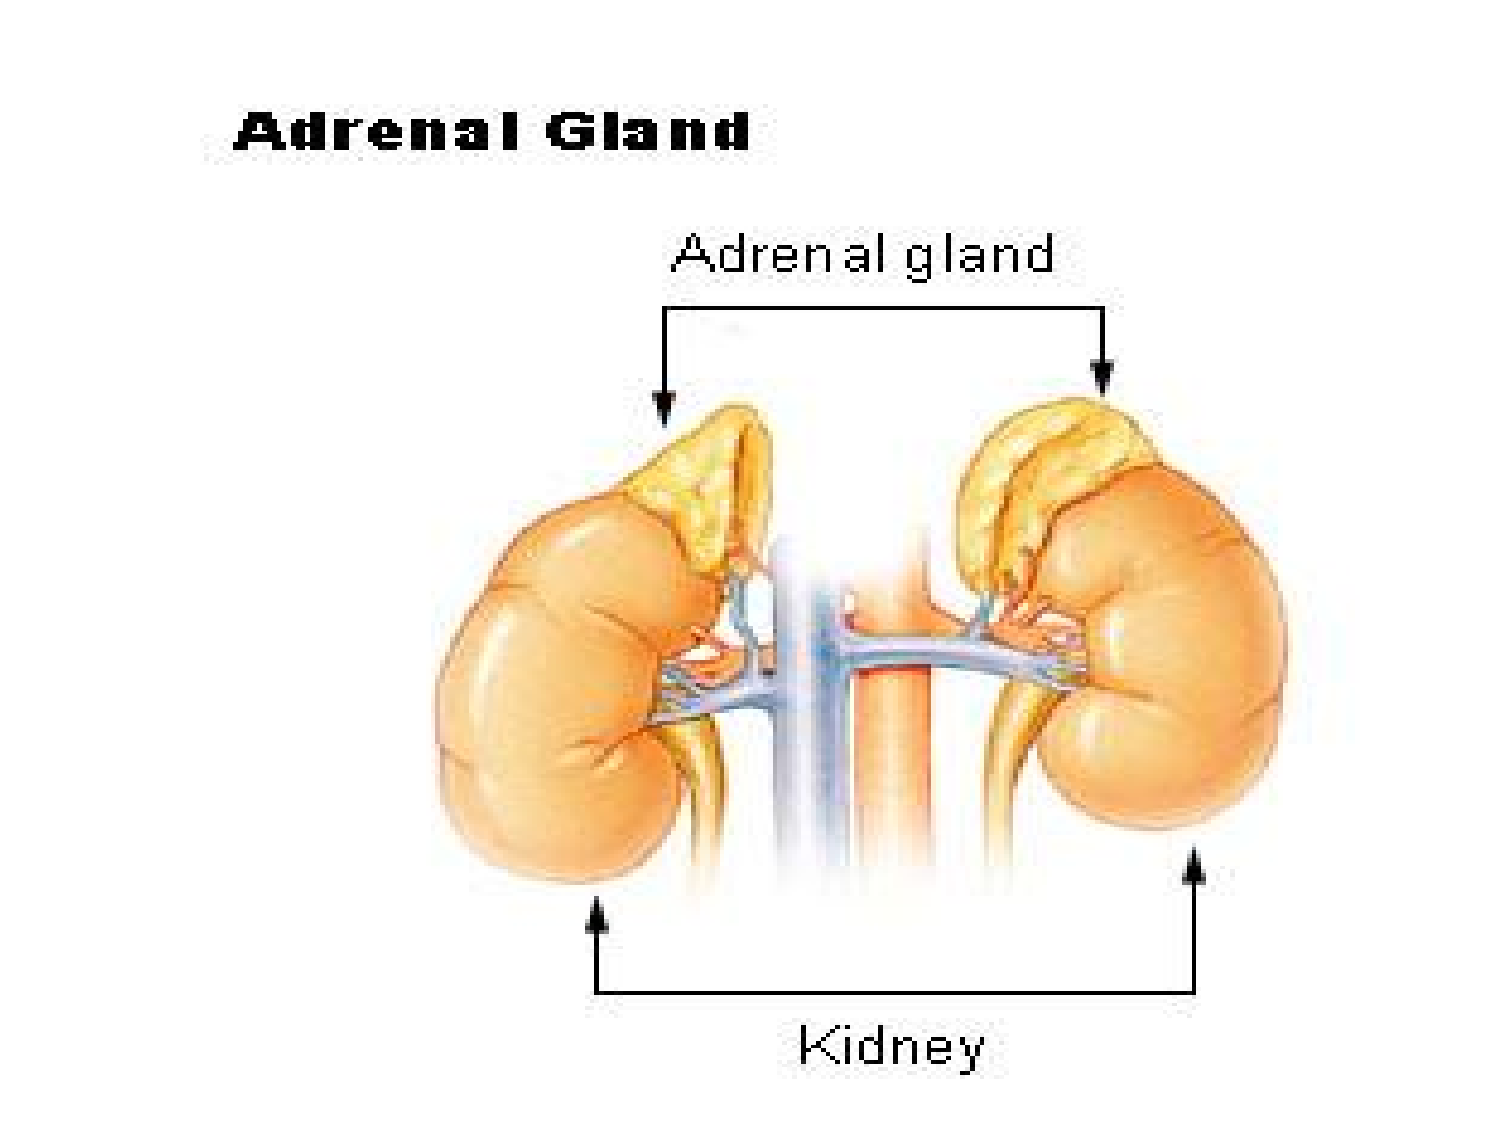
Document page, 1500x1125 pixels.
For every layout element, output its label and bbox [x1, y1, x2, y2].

list [199, 74, 1376, 1125]
